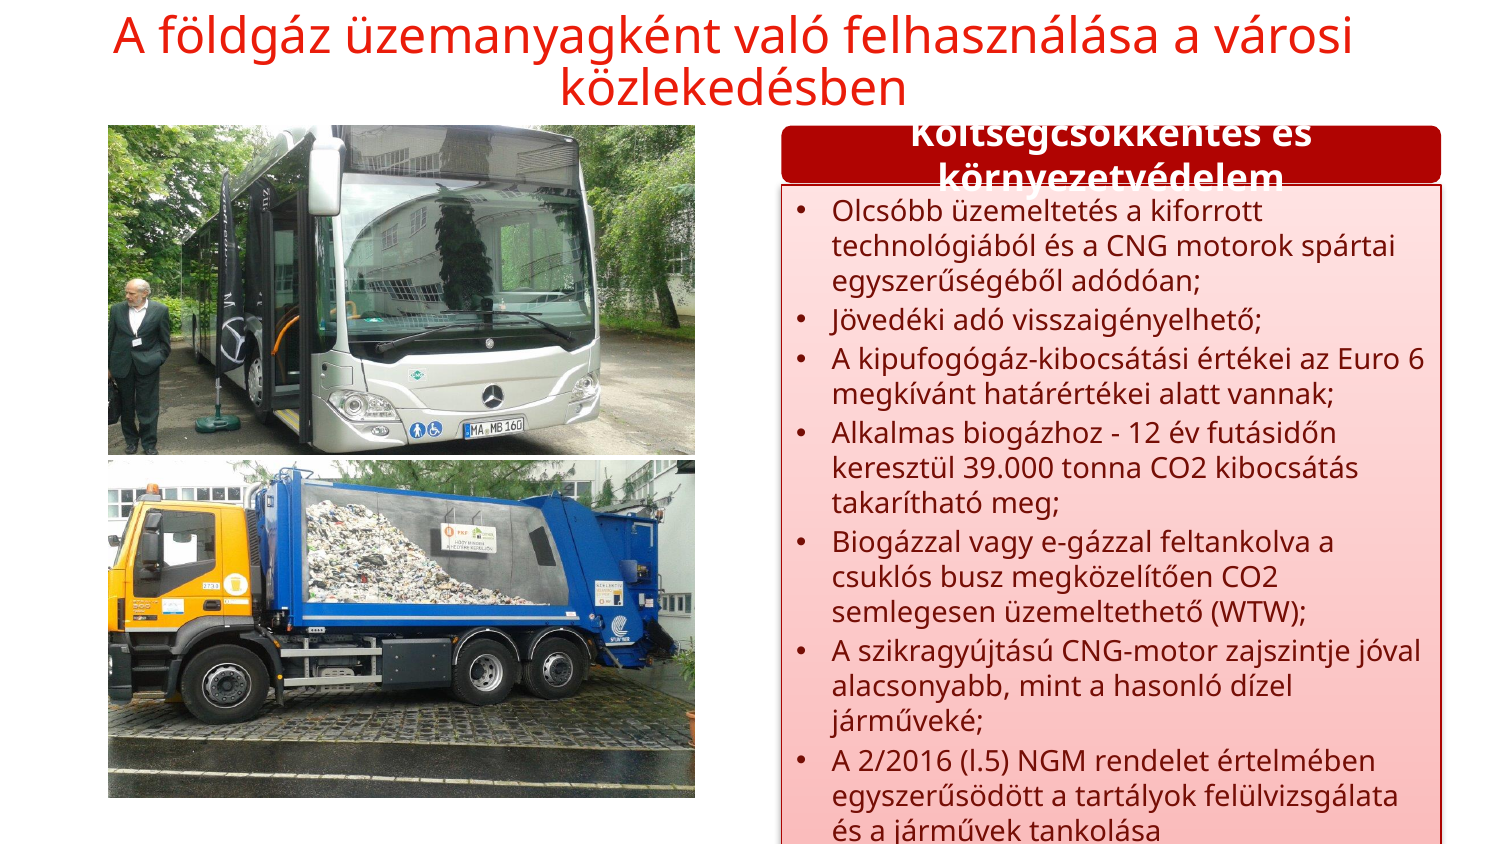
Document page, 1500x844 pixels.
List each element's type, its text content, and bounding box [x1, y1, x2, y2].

picture [107, 125, 695, 455]
text_box Olcsóbb üzemeltetés a kiforrott technológiából és a CNG motorok spártai egyszerűségéből adódóan; Jövedéki adó visszaigényelhető; A kipufogógáz-kibocsátási értékei az Euro 6 megkívánt határértékei alatt vannak; Alkalmas biogázhoz - 12 év futásidőn keresztül 39.000 tonna CO2 kibocsátás takarítható meg; Biogázzal vagy e-gázzal feltankolva a csuklós busz megközelítően CO2 semlegesen üzemeltethető (WTW); A szikragyújtású CNG-motor zajszintje jóval alacsonyabb, mint a hasonló dízel járműveké; A 2/2016 (l.5) NGM rendelet értelmében egyszerűsödött a tartályok felülvizsgálata és a járművek tankolása [781, 184, 1442, 844]
title A földgáz üzemanyagként való felhasználása a városi közlekedésben [25, 19, 1444, 107]
picture [107, 460, 695, 799]
text_box Költségcsökkentés és környezetvédelem [779, 123, 1444, 186]
